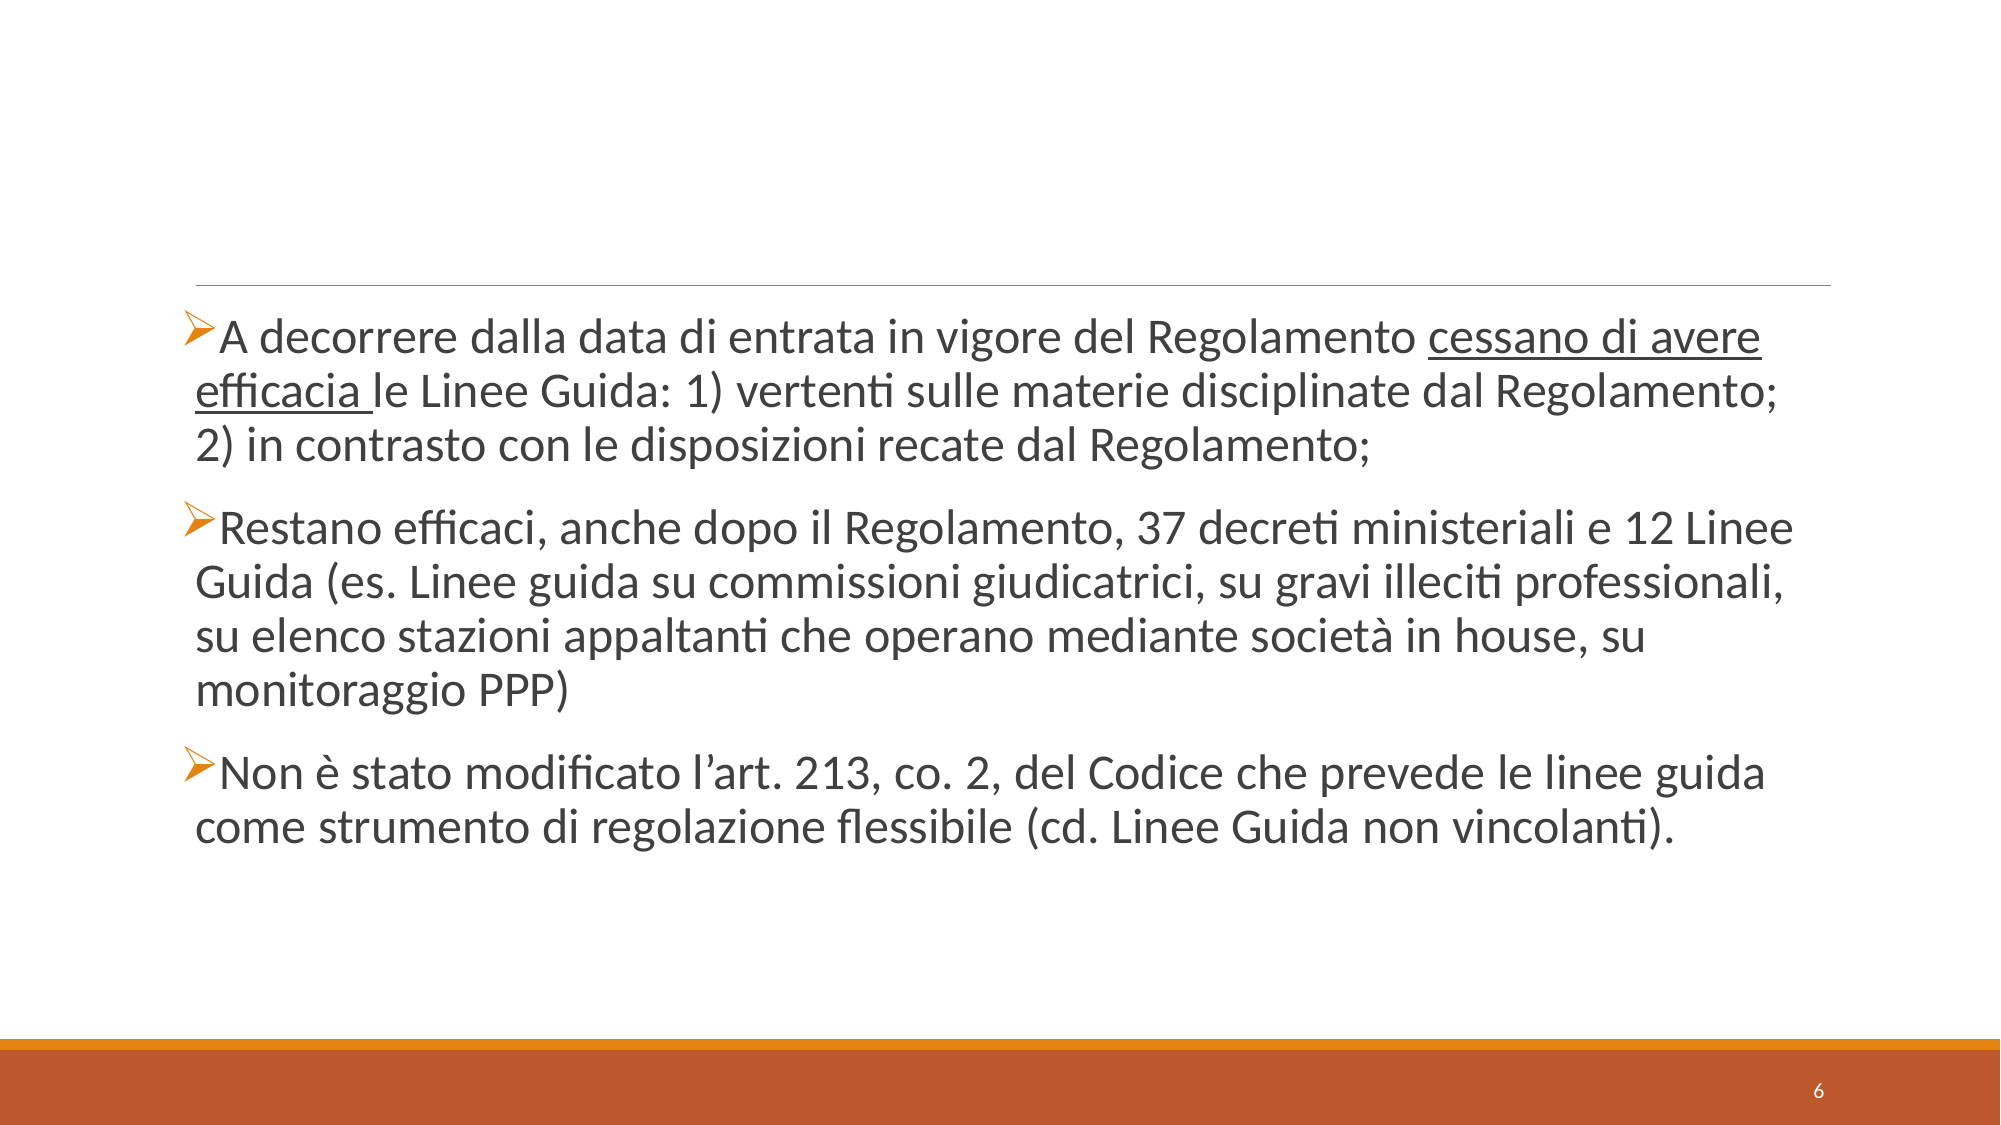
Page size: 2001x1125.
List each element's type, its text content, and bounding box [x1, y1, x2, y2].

slide_number 6 [1624, 1059, 1840, 1120]
list A decorrere dalla data di entrata in vigore del Regolamento cessano di avere efficacia le Linee Guida: 1) vertenti sulle materie disciplinate dal Regolamento; 2) in contrasto con le disposizioni recate dal Regolamento; Restano efficaci, anche dopo il Regolamento, 37 decreti ministeriali e 12 Linee Guida (es. Linee guida su commissioni giudicatrici, su gravi illeciti professionali, su elenco stazioni appaltanti che operano mediante società in house, su monitoraggio PPP) Non è stato modificato l’art. 213, co. 2, del Codice che prevede le linee guida come strumento di regolazione flessibile (cd. Linee Guida non vincolanti). [180, 302, 1830, 963]
